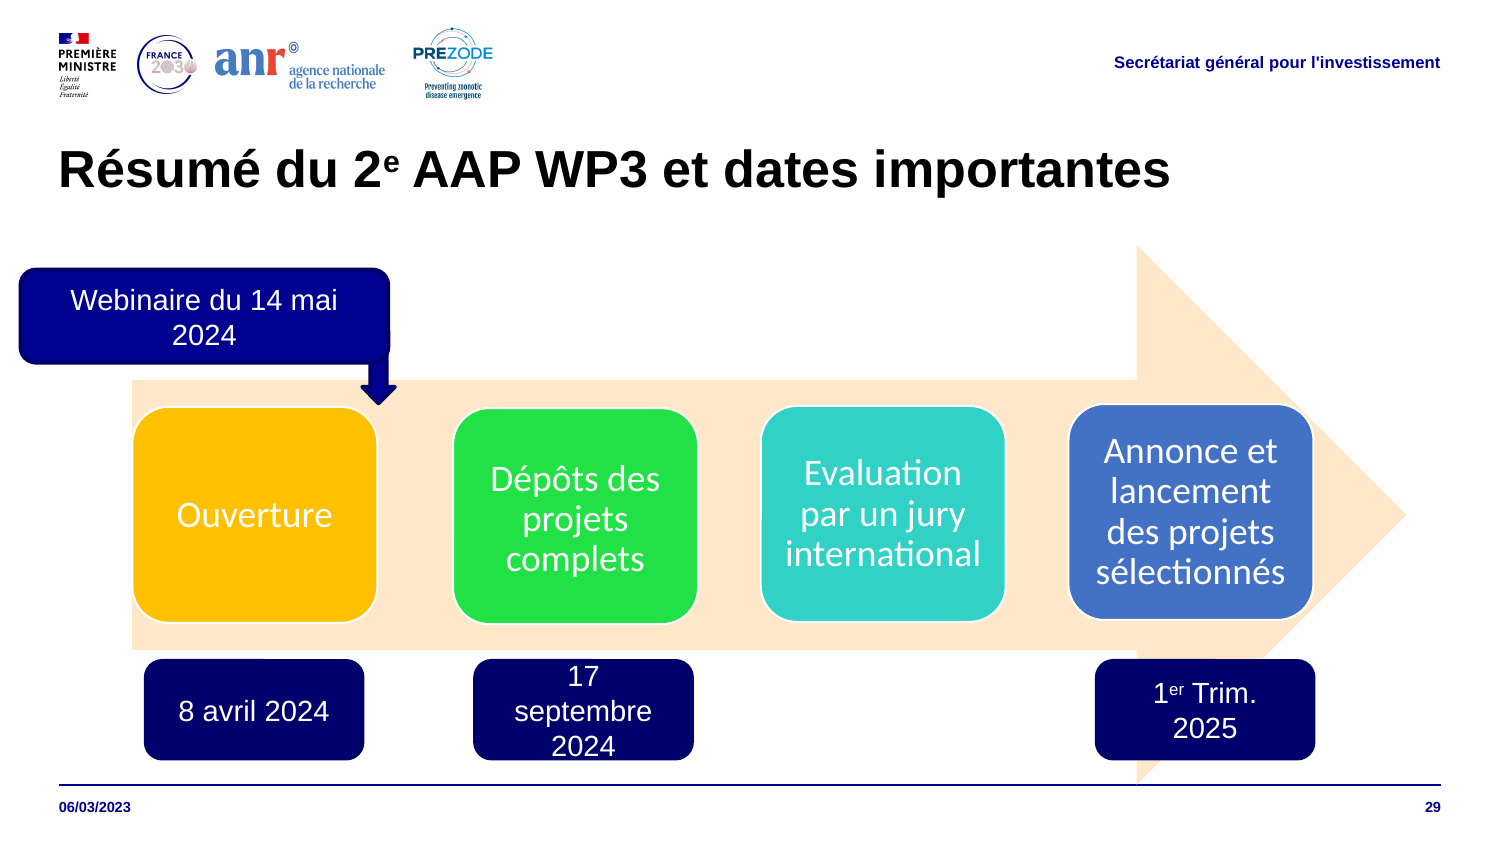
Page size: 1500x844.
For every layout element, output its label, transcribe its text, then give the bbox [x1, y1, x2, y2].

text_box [131, 244, 1407, 786]
slide_number 29 [1364, 784, 1441, 830]
footer Secrétariat général pour l'investissement [506, 31, 1441, 91]
picture [404, 18, 502, 108]
title Résumé du 2e AAP WP3 et dates importantes [59, 142, 1441, 232]
text_box Webinaire du 14 mai 2024 [20, 269, 126, 363]
picture [137, 35, 197, 94]
picture [59, 33, 116, 97]
footer Secrétariat général pour l'investissement [259, 31, 399, 91]
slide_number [59, 784, 260, 830]
picture [213, 39, 386, 92]
